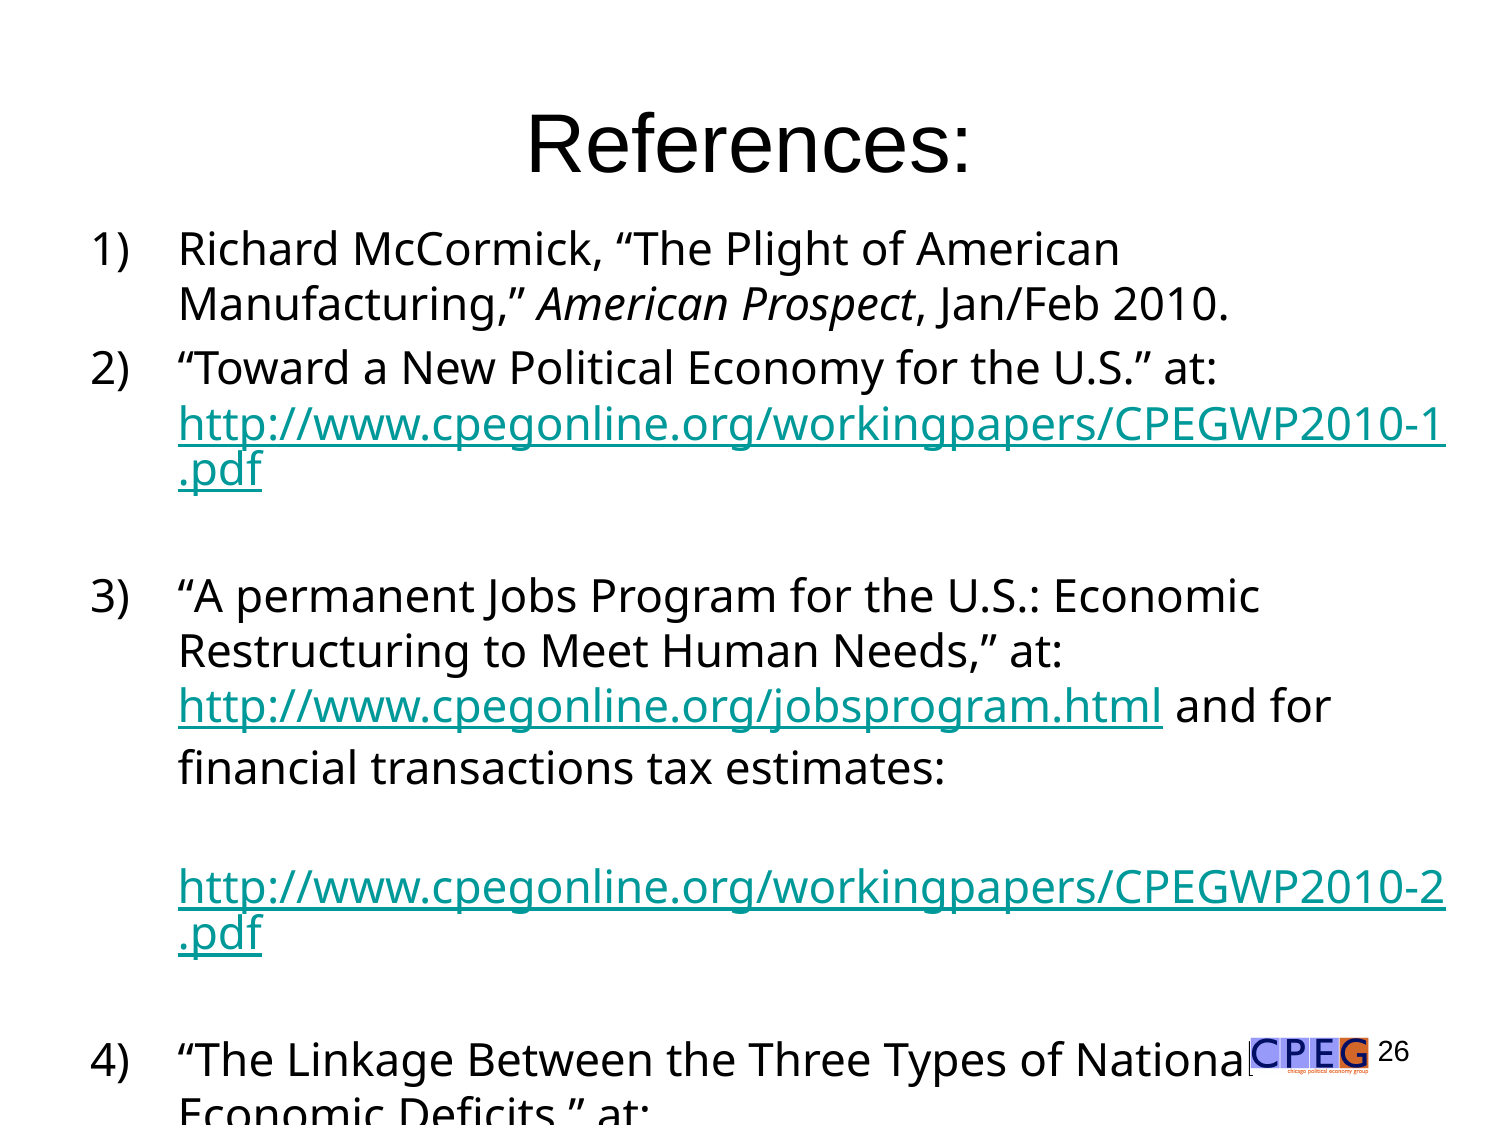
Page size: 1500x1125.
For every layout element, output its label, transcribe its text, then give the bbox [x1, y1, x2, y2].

picture [1249, 1037, 1370, 1076]
slide_number 26 [1074, 1024, 1426, 1103]
list Richard McCormick, “The Plight of American Manufacturing,” American Prospect, Jan/Feb 2010. “Toward a New Political Economy for the U.S.” at: http://www.cpegonline.org/workingpapers/CPEGWP2010-1.pdf “A permanent Jobs Program for the U.S.: Economic Restructuring to Meet Human Needs,” at: http://www.cpegonline.org/jobsprogram.html and for financial transactions tax estimates: http://www.cpegonline.org/workingpapers/CPEGWP2010-2.pdf 4) “The Linkage Between the Three Types of National Economic Deficits,” at: http://www.cpegonline.org/multimedia/DeficitLinkages.ppt. [75, 212, 1463, 955]
title References: [75, 45, 1425, 212]
